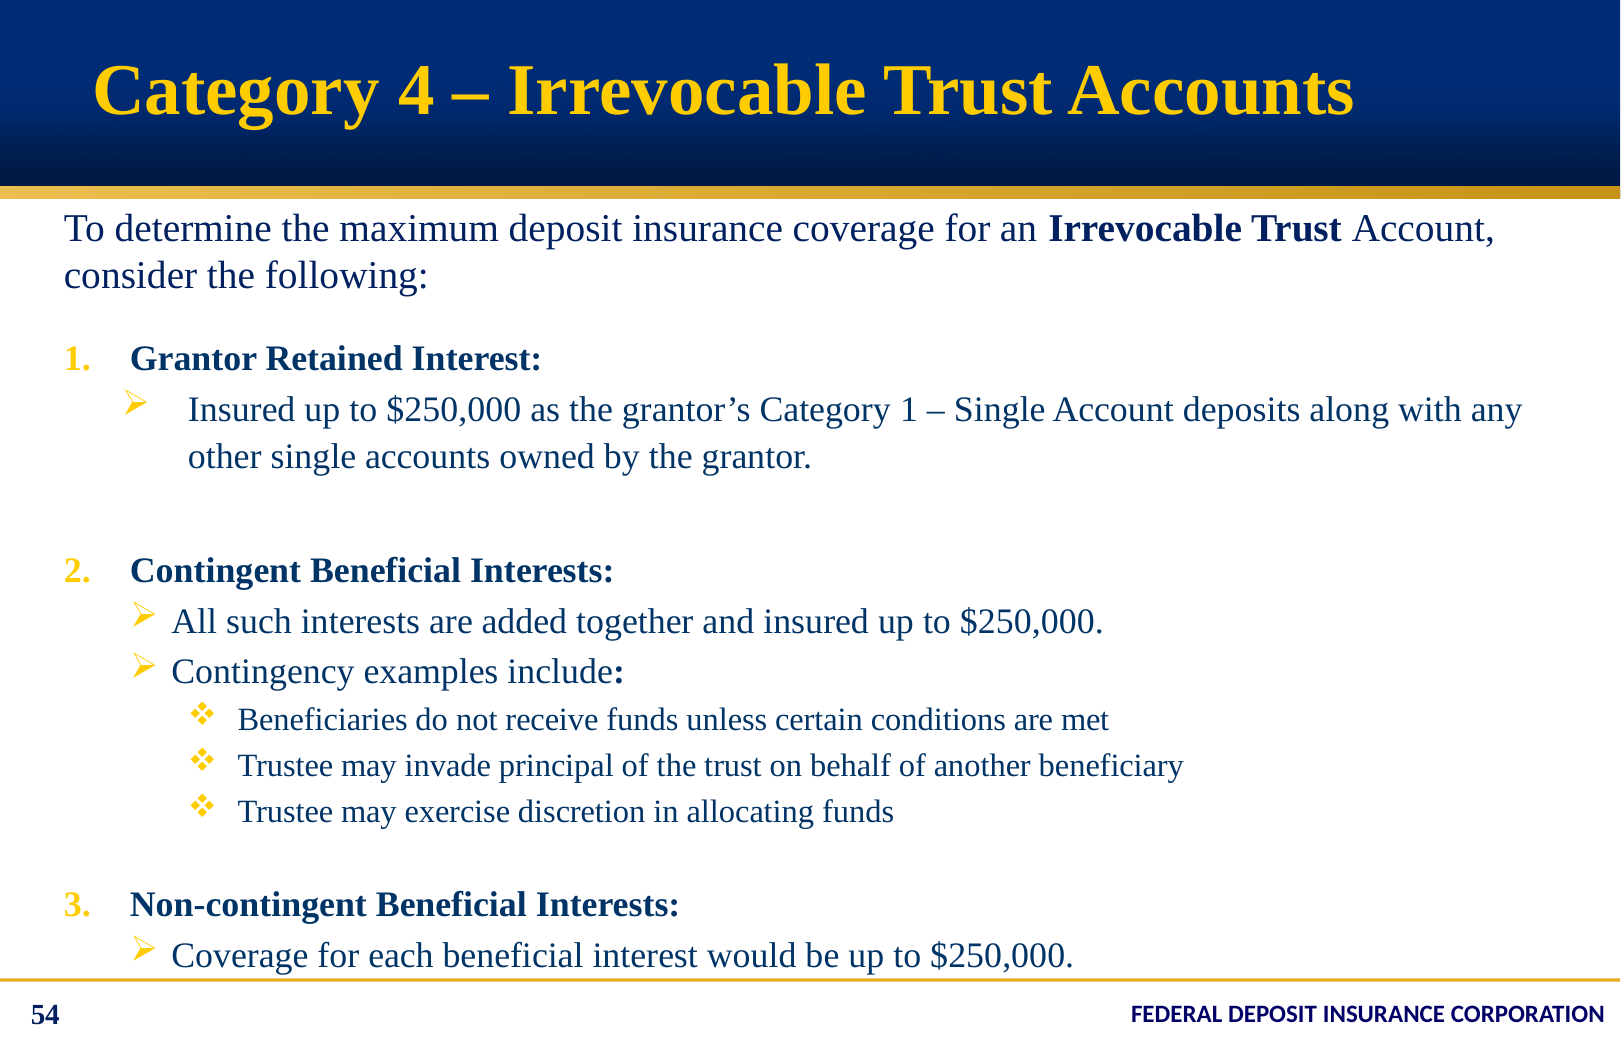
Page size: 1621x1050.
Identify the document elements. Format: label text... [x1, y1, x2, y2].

picture [0, 0, 1621, 198]
list To determine the maximum deposit insurance coverage for an Irrevocable Trust Account, consider the following: Grantor Retained Interest: Insured up to $250,000 as the grantor’s Category 1 – Single Account deposits along with any other single accounts owned by the grantor. Contingent Beneficial Interests: All such interests are added together and insured up to $250,000. Contingency examples include: Beneficiaries do not receive funds unless certain conditions are met Trustee may invade principal of the trust on behalf of another beneficiary Trustee may exercise discretion in allocating funds Non-contingent Beneficial Interests: Coverage for each beneficial interest would be up to $250,000. [49, 194, 1581, 988]
slide_number 54 [15, 987, 111, 1025]
title Category 4 – Irrevocable Trust Accounts [77, 24, 1598, 147]
